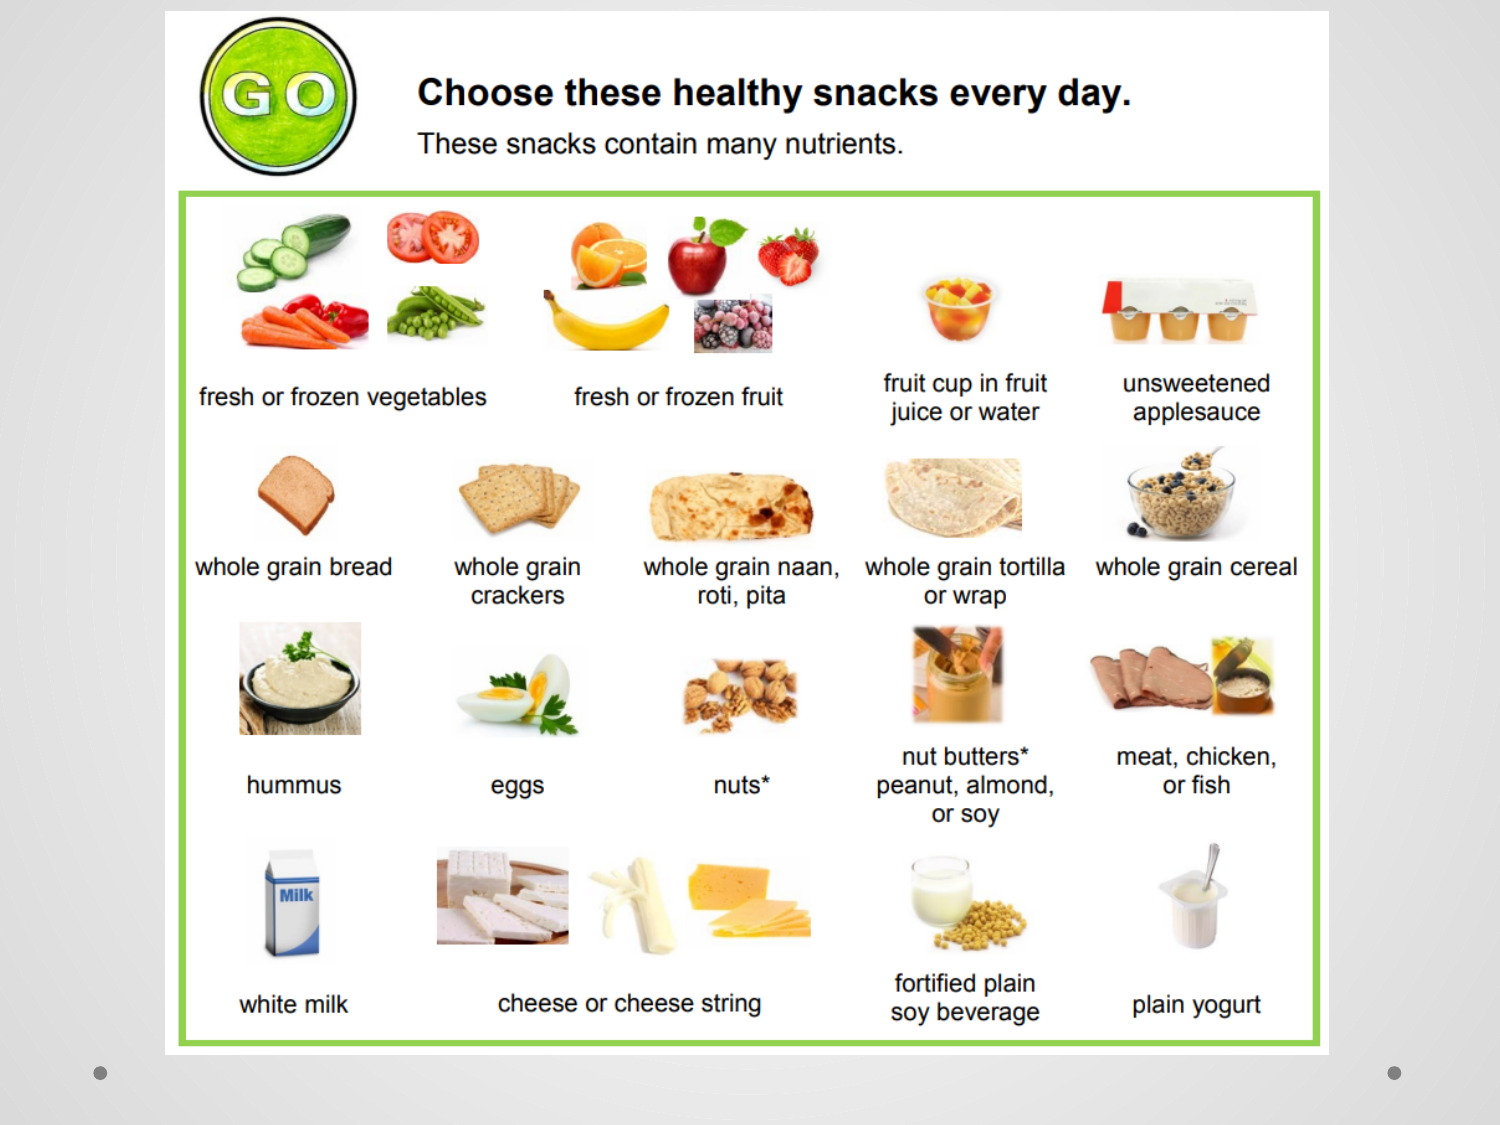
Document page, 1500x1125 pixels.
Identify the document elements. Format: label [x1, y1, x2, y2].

list [165, 10, 1330, 1056]
